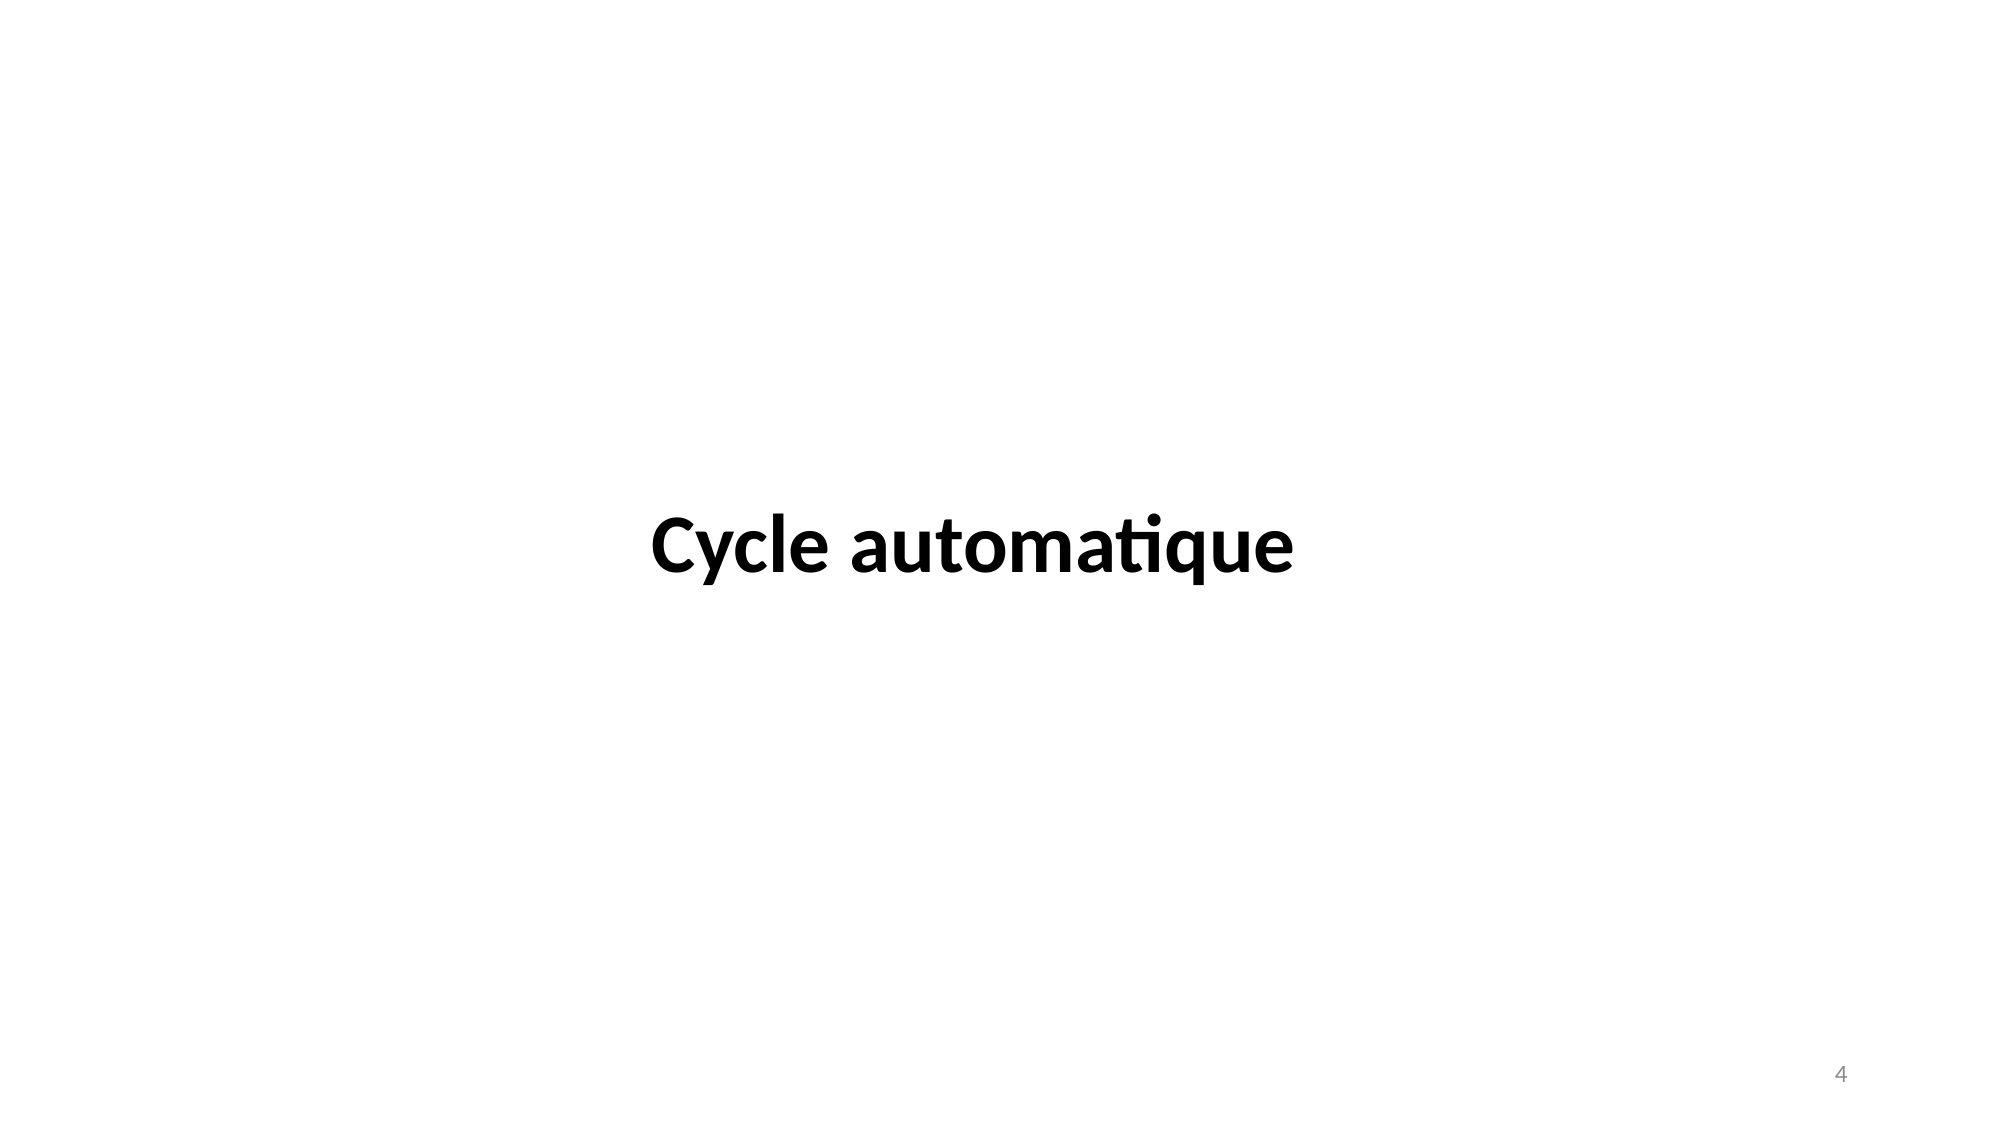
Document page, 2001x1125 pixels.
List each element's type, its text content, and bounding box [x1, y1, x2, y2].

slide_number 4 [1412, 1042, 1863, 1103]
subtitle Cycle automatique [223, 412, 1724, 684]
